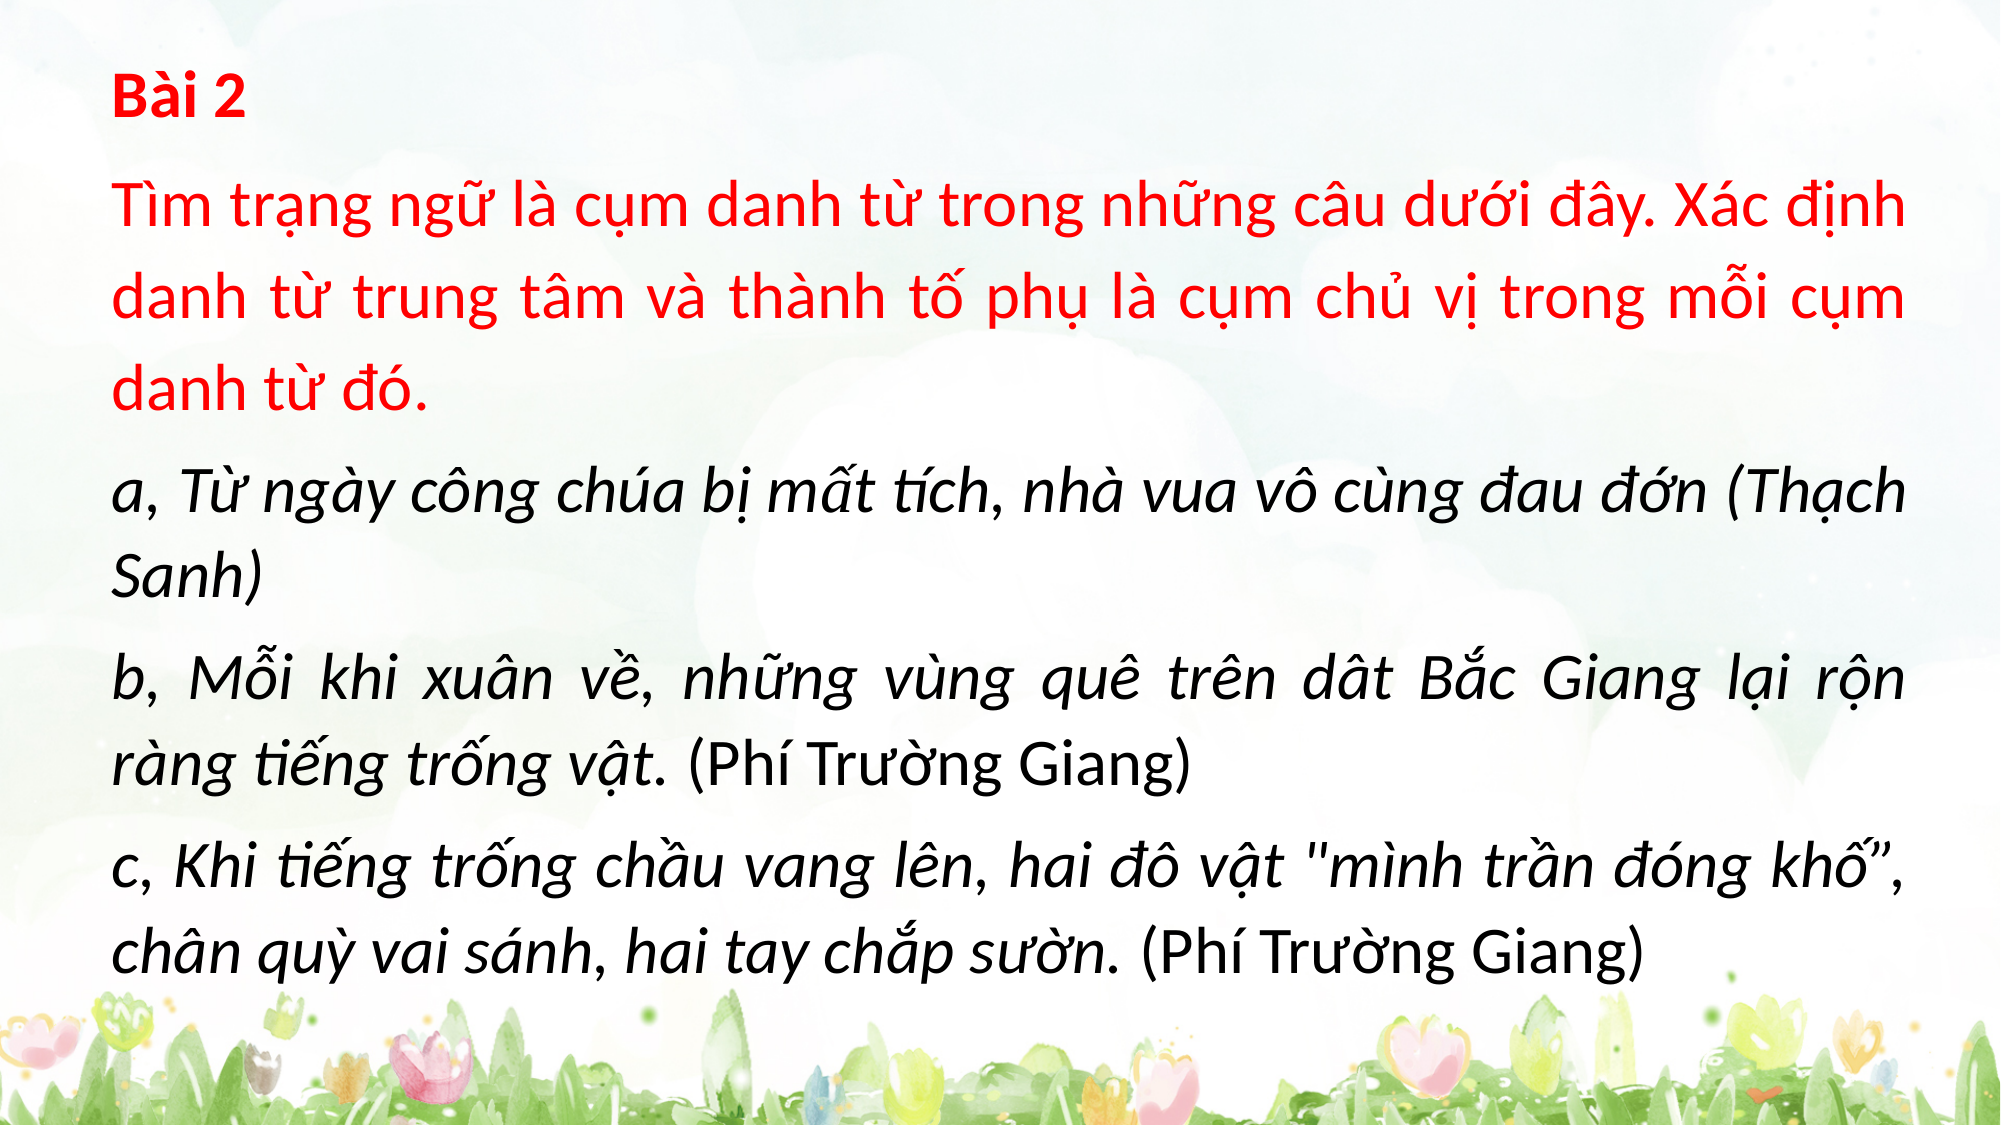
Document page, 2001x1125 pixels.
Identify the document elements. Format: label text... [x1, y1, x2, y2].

text_box Bài 2 Tìm trạng ngữ là cụm danh từ trong những câu dưới đây. Xác định danh từ trung tâm và thành tố phụ là cụm chủ vị trong mỗi cụm danh từ đó. a, Từ ngày công chúa bị mất tích, nhà vua vô cùng đau đớn (Thạch Sanh) b, Mỗi khi xuân về, những vùng quê trên dât Bắc Giang lại rộn ràng tiếng trống vật. (Phí Trường Giang) c, Khi tiếng trống chầu vang lên, hai đô vật "mình trần đóng khố”, chân quỳ vai sánh, hai tay chắp sườn. (Phí Trường Giang) [97, 31, 1925, 994]
picture [0, 0, 2001, 1125]
